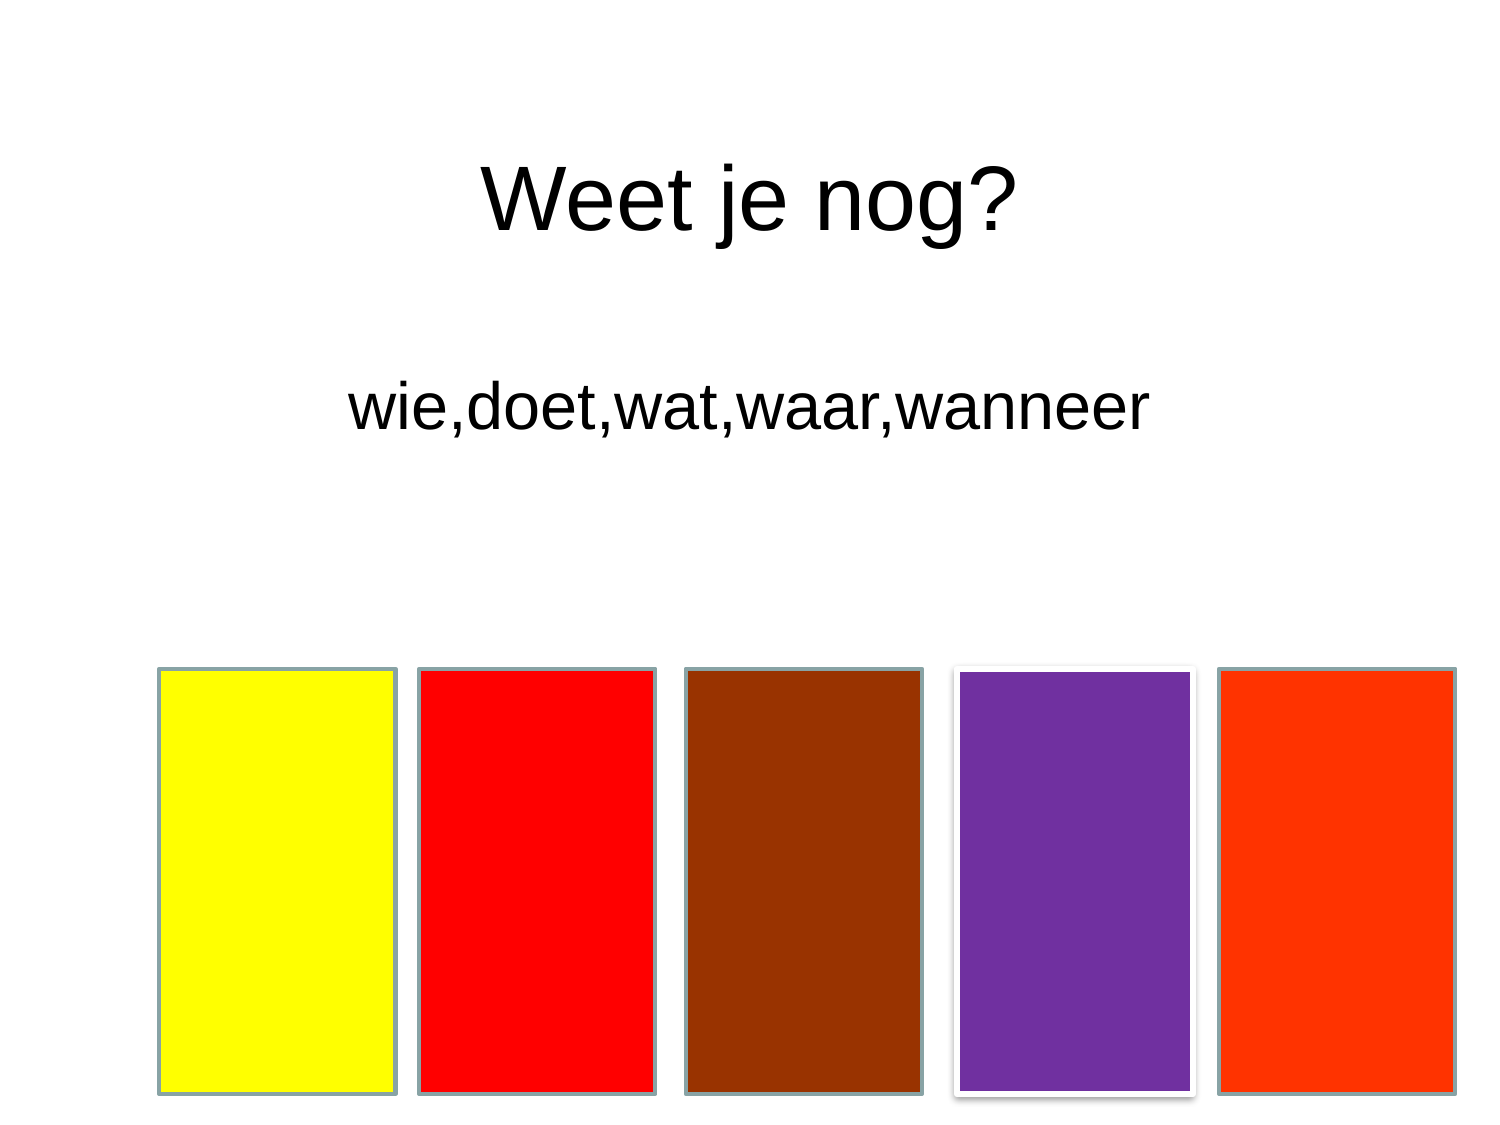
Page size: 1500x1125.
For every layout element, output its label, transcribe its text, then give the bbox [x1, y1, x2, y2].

text_box [956, 668, 1193, 1094]
title Weet je nog? [75, 45, 1425, 233]
text_box [1219, 668, 1456, 1094]
text_box [685, 668, 922, 1094]
text_box [419, 668, 656, 1094]
text_box [159, 668, 396, 1094]
list wie,doet,wat,waar,wanneer [75, 262, 1425, 1005]
